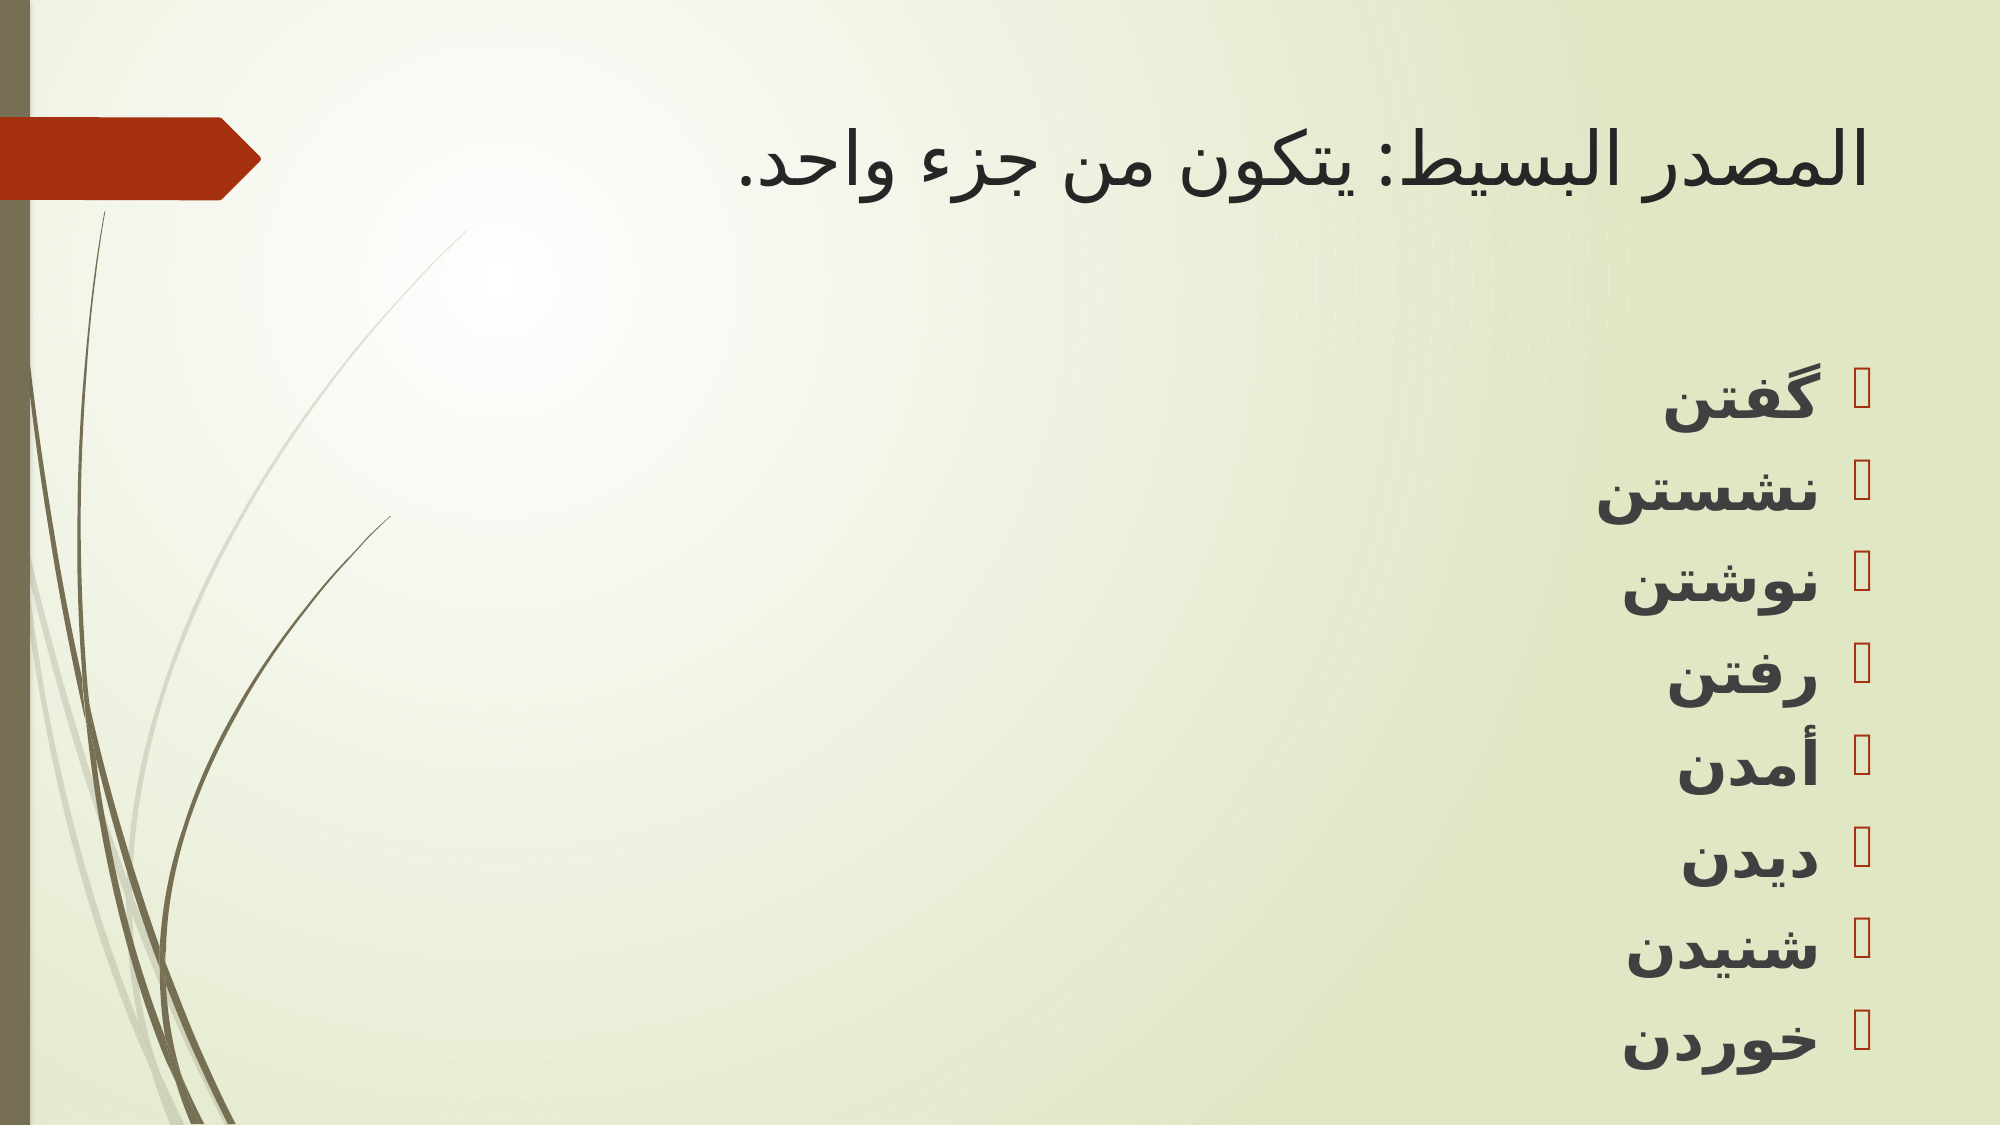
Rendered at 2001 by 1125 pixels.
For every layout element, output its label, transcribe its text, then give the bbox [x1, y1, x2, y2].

list گفتن نشستن نوشتن رفتن أمدن ديدن شنيدن خوردن [424, 350, 1888, 1088]
title المصدر البسيط: يتكون من جزء واحد. [425, 102, 1888, 313]
